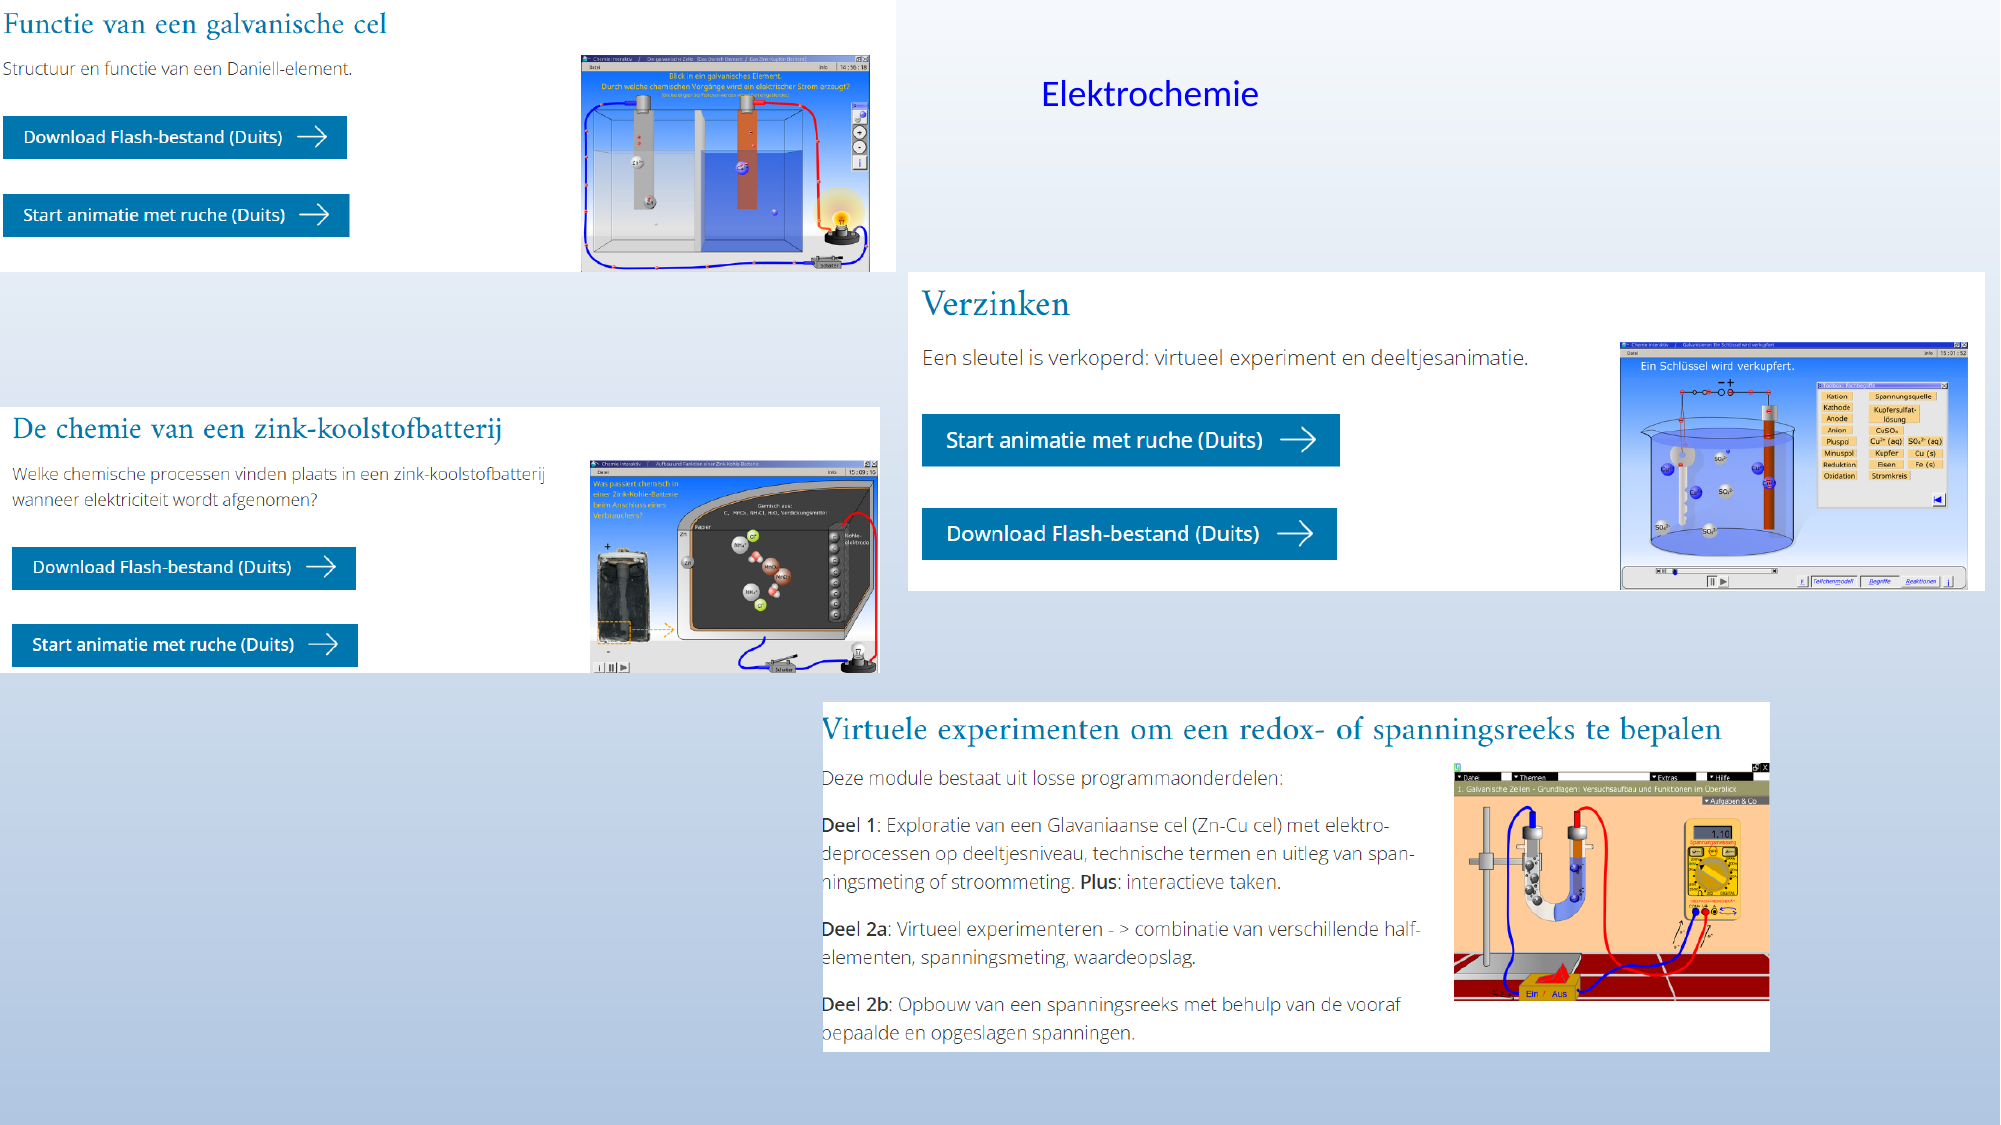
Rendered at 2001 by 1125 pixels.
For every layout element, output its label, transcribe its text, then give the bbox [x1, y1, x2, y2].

text_box Elektrochemie [1026, 61, 2000, 122]
picture [0, 406, 880, 673]
picture [823, 702, 1770, 1052]
picture [908, 272, 1985, 591]
picture [0, 0, 896, 272]
